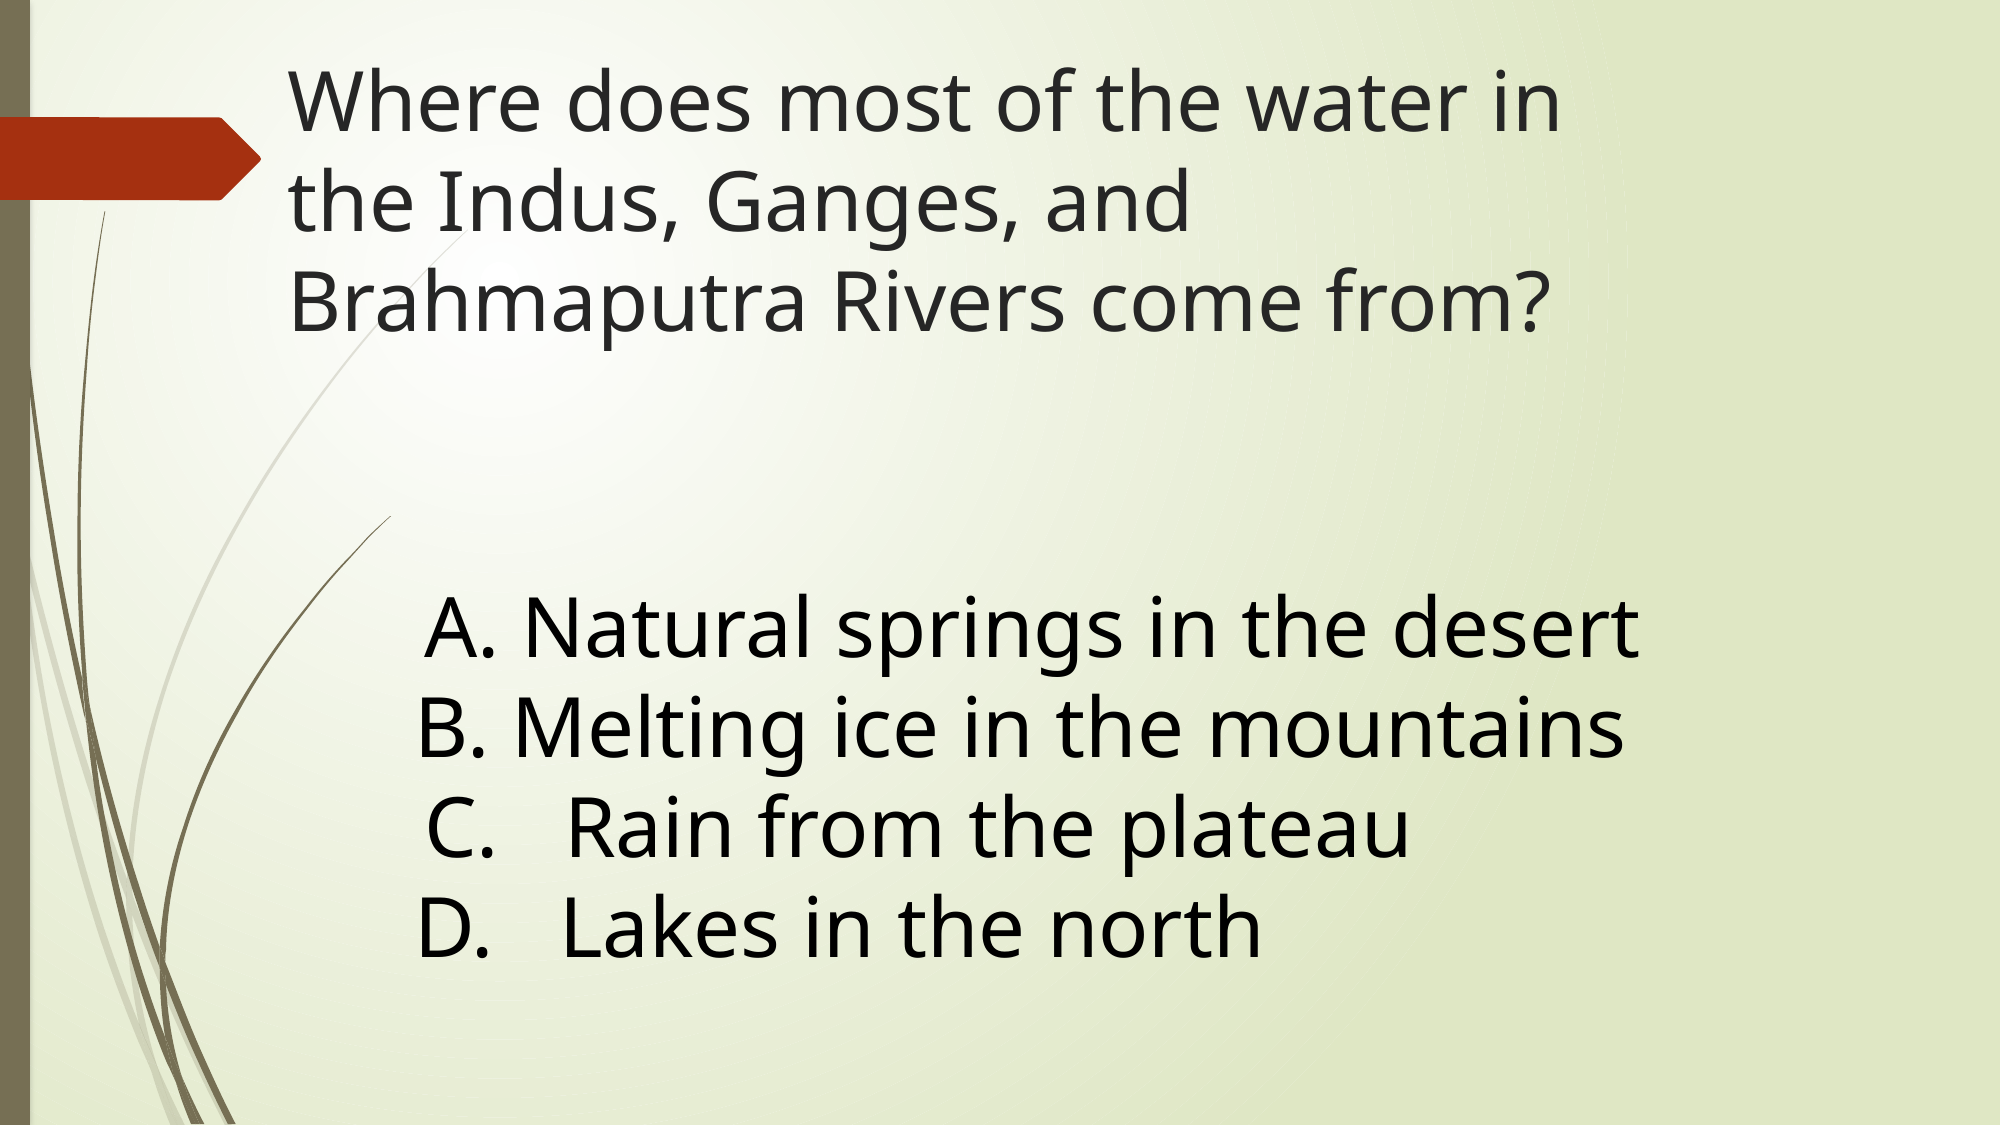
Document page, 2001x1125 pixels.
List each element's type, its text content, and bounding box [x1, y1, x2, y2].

title Where does most of the water in the Indus, Ganges, and Brahmaputra Rivers come from? [272, 41, 1661, 346]
text_box A. Natural springs in the desert B. Melting ice in the mountains C. Rain from the plateau D. Lakes in the north [334, 566, 1795, 1027]
